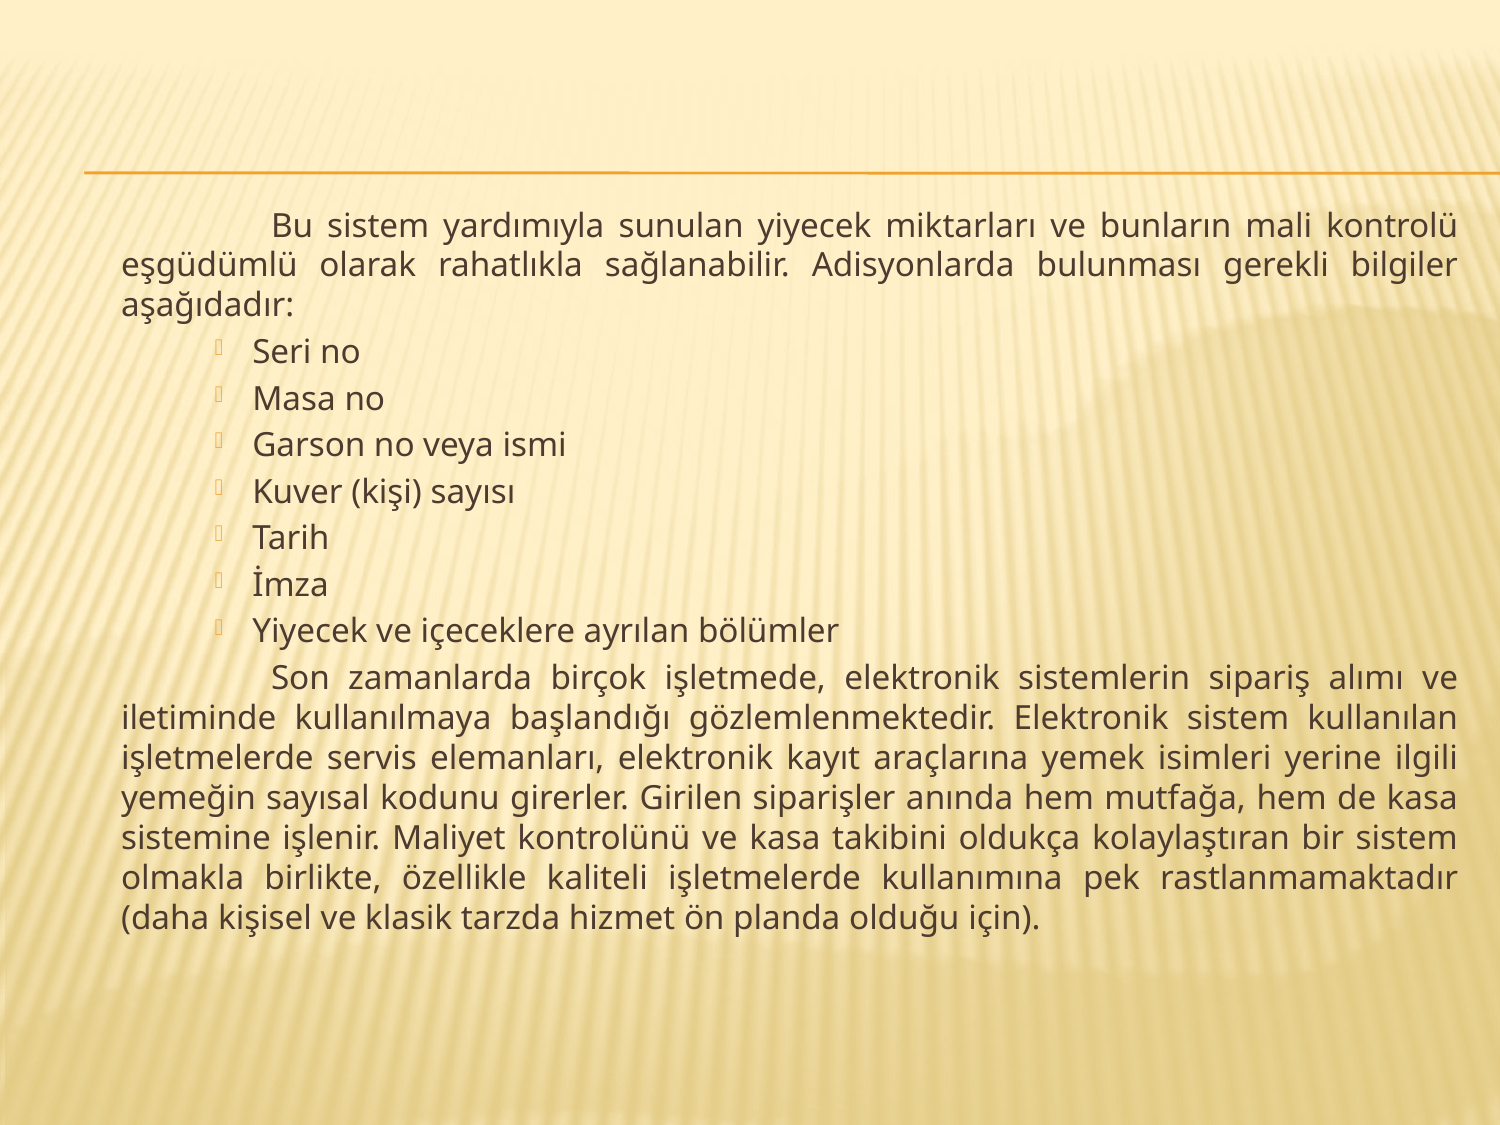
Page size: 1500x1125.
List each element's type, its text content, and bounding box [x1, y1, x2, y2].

list Bu sistem yardımıyla sunulan yiyecek miktarları ve bunların mali kontrolü eşgüdümlü olarak rahatlıkla sağlanabilir. Adisyonlarda bulunması gerekli bilgiler aşağıdadır: Seri no Masa no Garson no veya ismi Kuver (kişi) sayısı Tarih İmza Yiyecek ve içeceklere ayrılan bölümler Son zamanlarda birçok işletmede, elektronik sistemlerin sipariş alımı ve iletiminde kullanılmaya başlandığı gözlemlenmektedir. Elektronik sistem kullanılan işletmelerde servis elemanları, elektronik kayıt araçlarına yemek isimleri yerine ilgili yemeğin sayısal kodunu girerler. Girilen siparişler anında hem mutfağa, hem de kasa sistemine işlenir. Maliyet kontrolünü ve kasa takibini oldukça kolaylaştıran bir sistem olmakla birlikte, özellikle kaliteli işletmelerde kullanımına pek rastlanmamaktadır (daha kişisel ve klasik tarzda hizmet ön planda olduğu için). [50, 196, 1475, 998]
